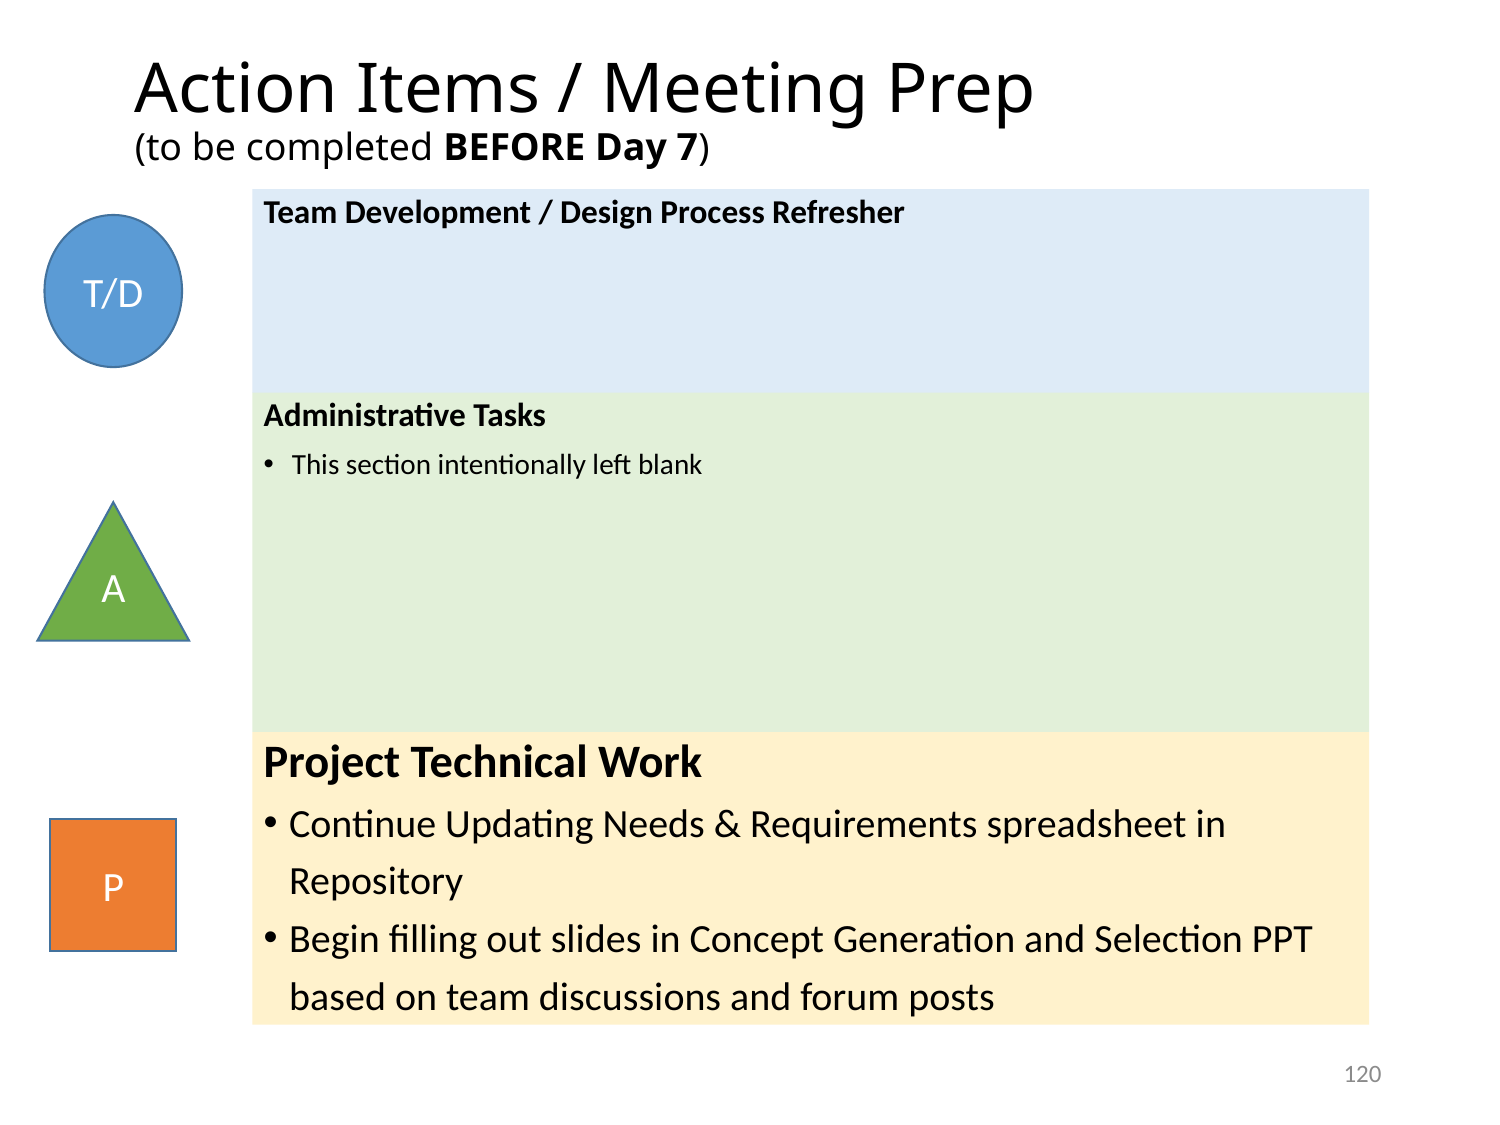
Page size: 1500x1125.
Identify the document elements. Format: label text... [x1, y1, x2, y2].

slide_number 120 [1059, 1042, 1397, 1103]
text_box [37, 189, 1370, 733]
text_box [50, 732, 1370, 1025]
title Action Items / Meeting Prep (to be completed BEFORE Day 7) [119, 38, 1414, 184]
